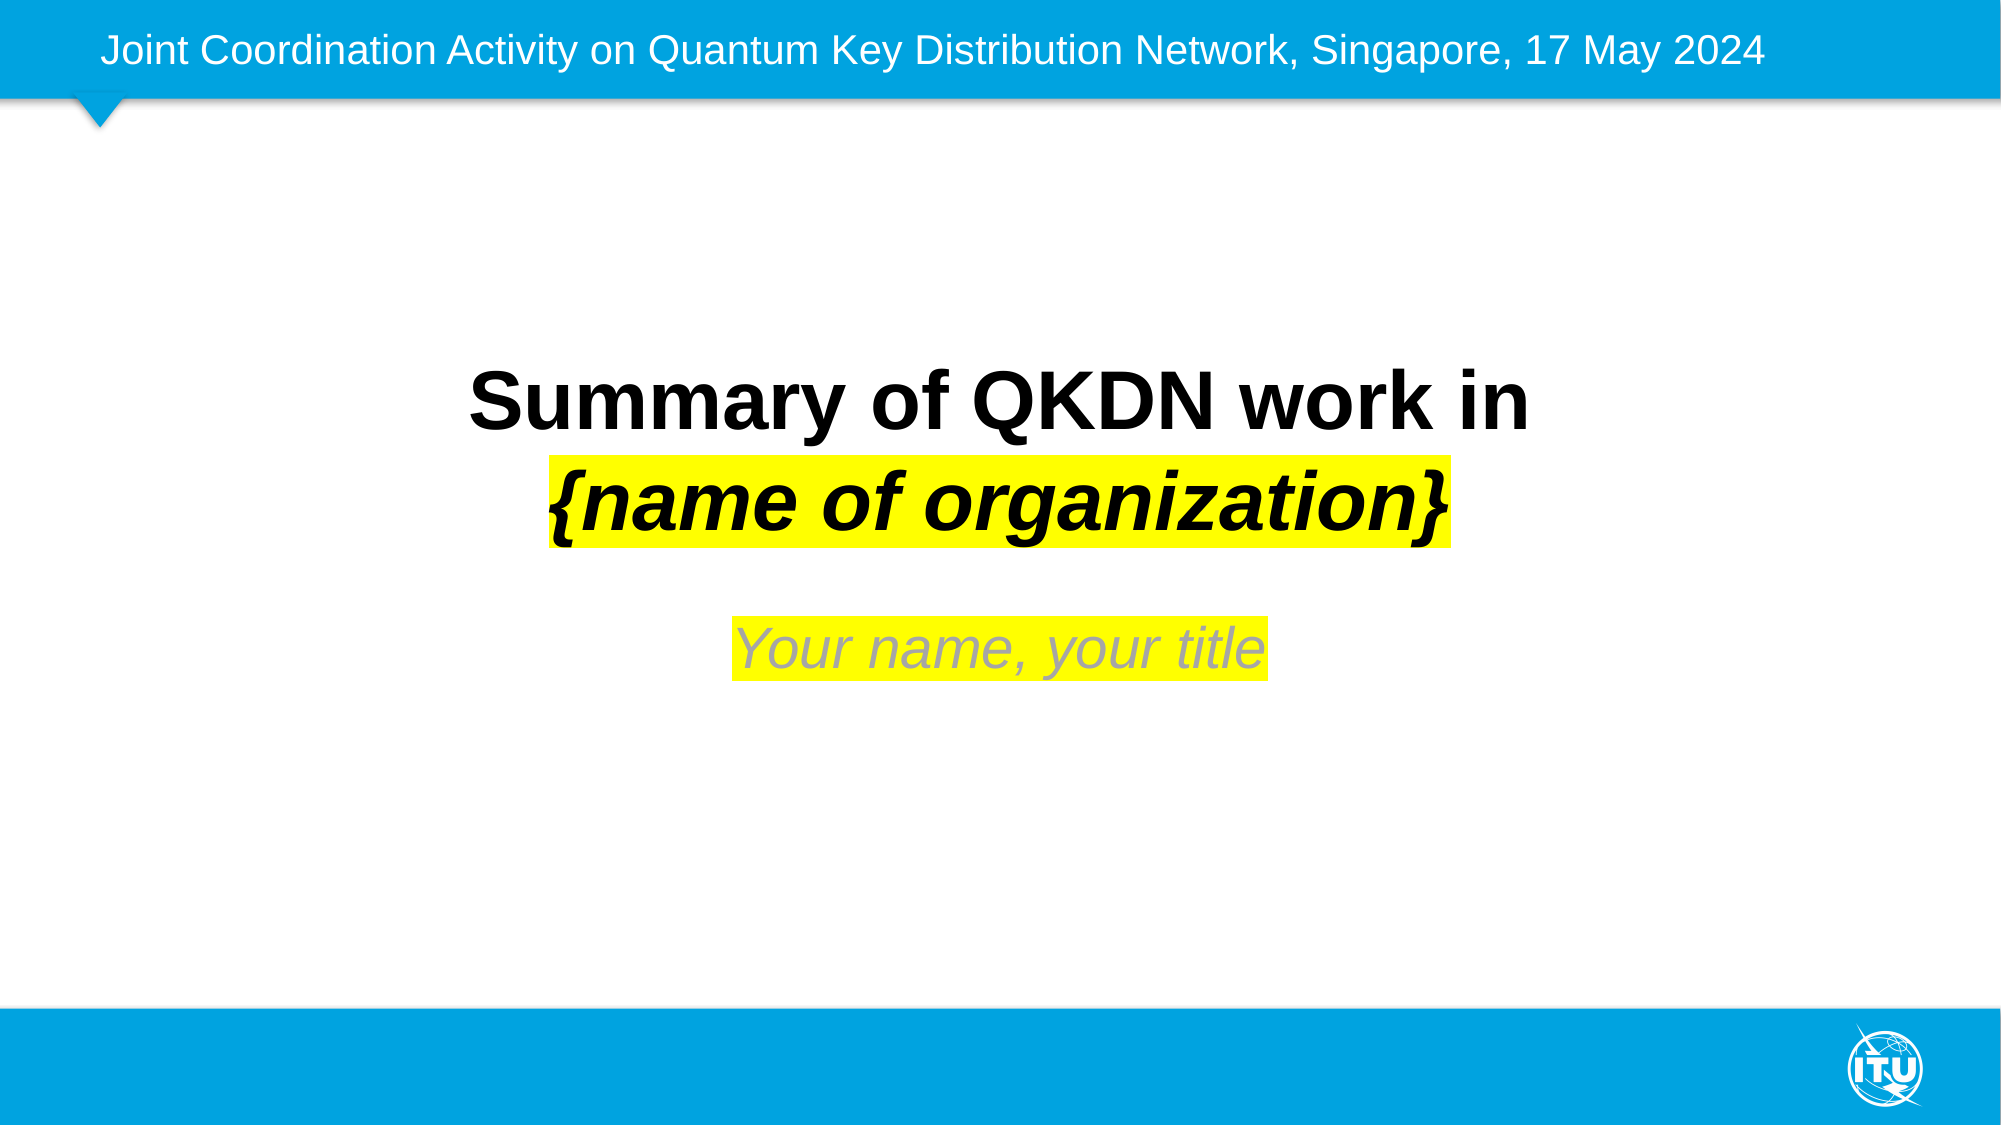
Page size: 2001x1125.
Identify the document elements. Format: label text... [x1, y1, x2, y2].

text_box Your name, your title [324, 584, 1675, 707]
text_box Summary of QKDN work in {name of organization} [324, 352, 1675, 541]
picture [1848, 1032, 1922, 1106]
